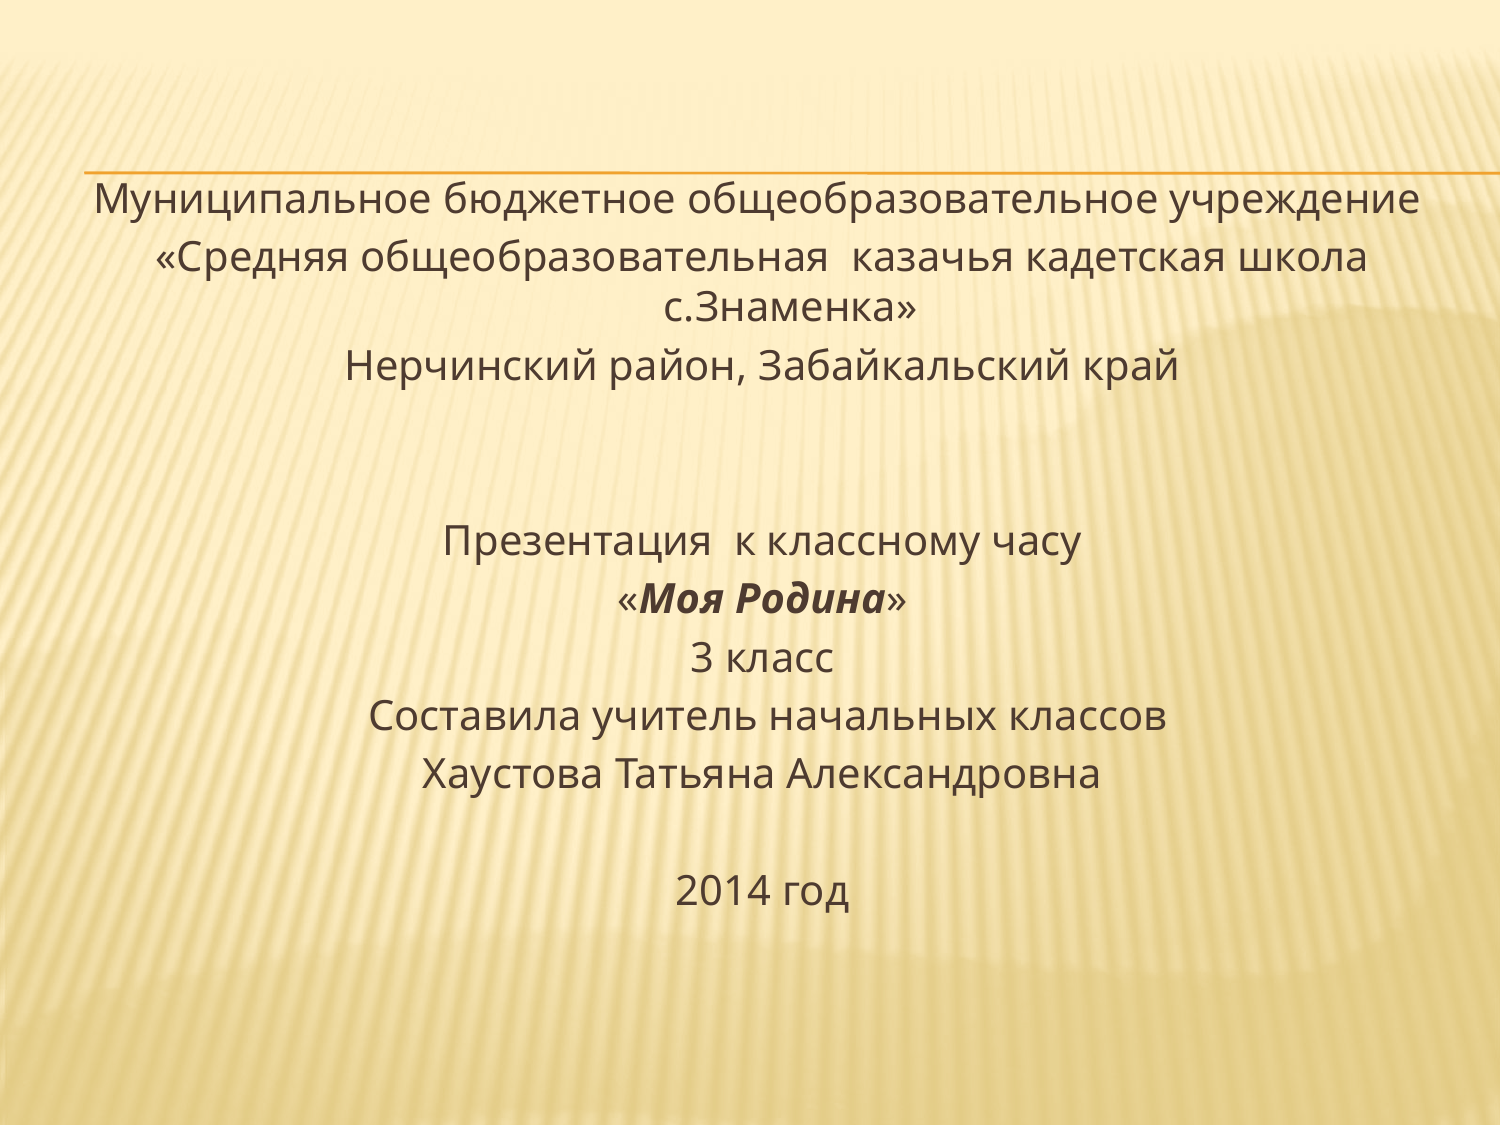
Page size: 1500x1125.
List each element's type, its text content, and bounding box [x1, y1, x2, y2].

list Муниципальное бюджетное общеобразовательное учреждение «Средняя общеобразовательная казачья кадетская школа с.Знаменка» Нерчинский район, Забайкальский край Презентация к классному часу «Моя Родина» 3 класс Составила учитель начальных классов Хаустова Татьяна Александровна 2014 год [50, 164, 1475, 998]
